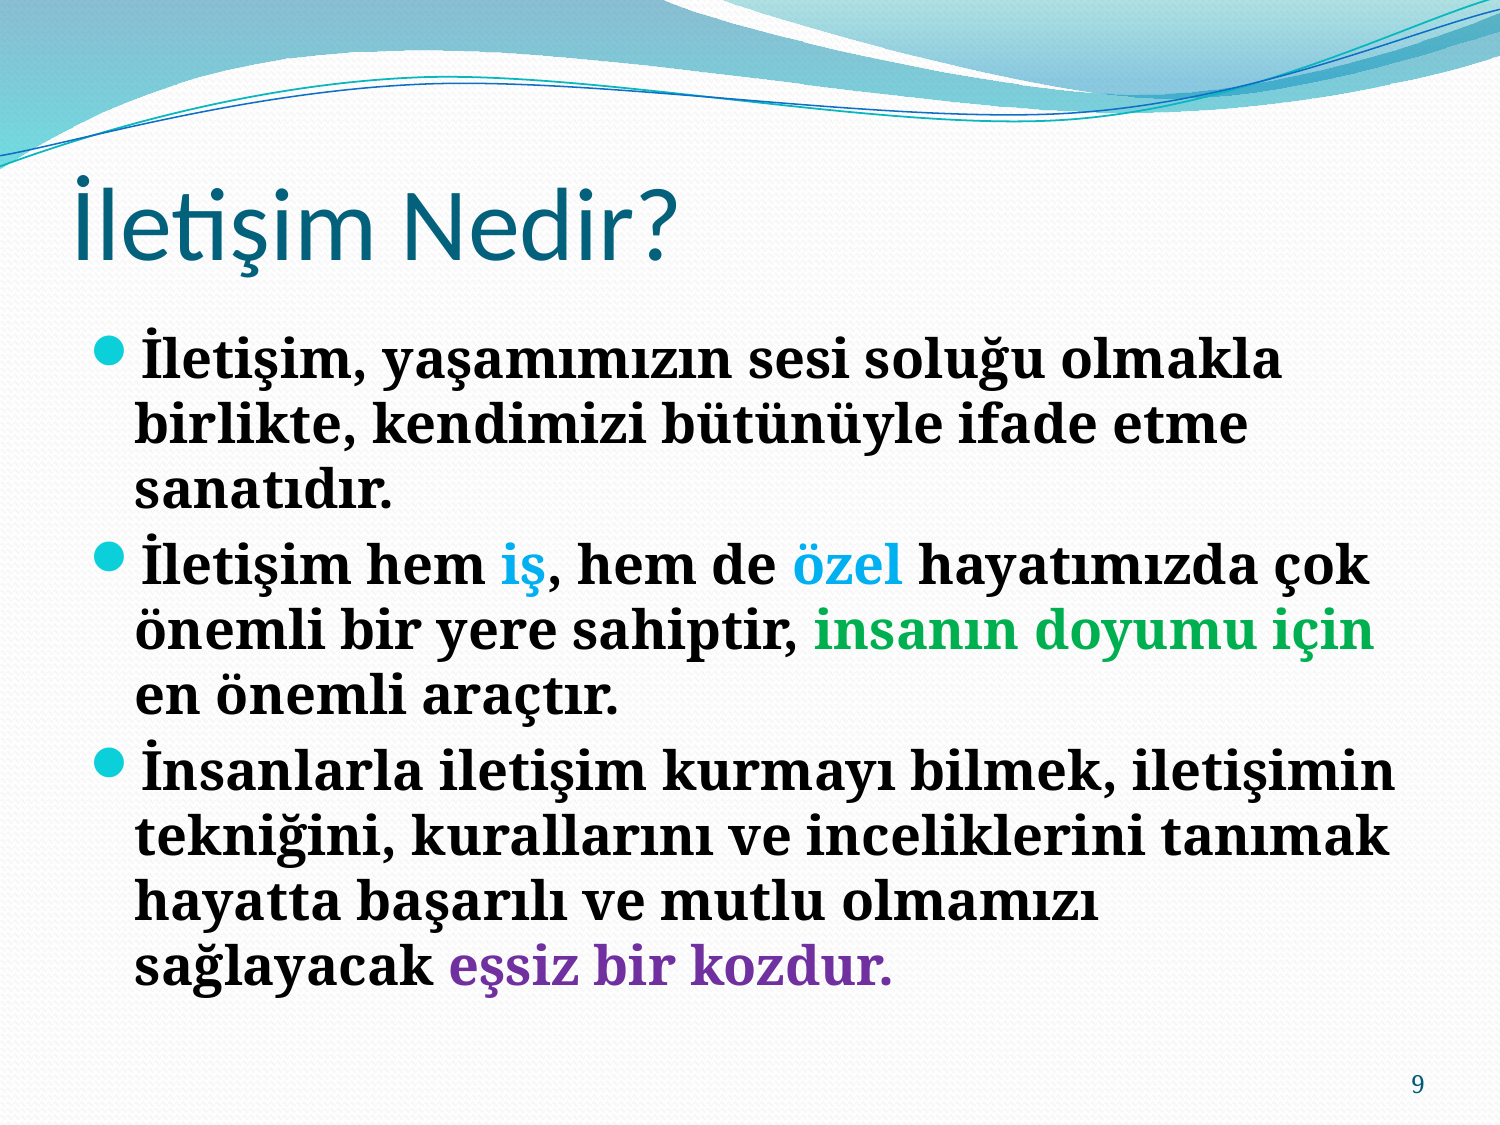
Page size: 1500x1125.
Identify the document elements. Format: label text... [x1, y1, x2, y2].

list İletişim, yaşamımızın sesi soluğu olmakla birlikte, kendimizi bütünüyle ifade etme sanatıdır. İletişim hem iş, hem de özel hayatımızda çok önemli bir yere sahiptir, insanın doyumu için en önemli araçtır. İnsanlarla iletişim kurmayı bilmek, iletişimin tekniğini, kurallarını ve inceliklerini tanımak hayatta başarılı ve mutlu olmamızı sağlayacak eşsiz bir kozdur. [75, 317, 1425, 1038]
title İletişim Nedir? [70, 93, 1421, 282]
slide_number 9 [1299, 1042, 1425, 1103]
